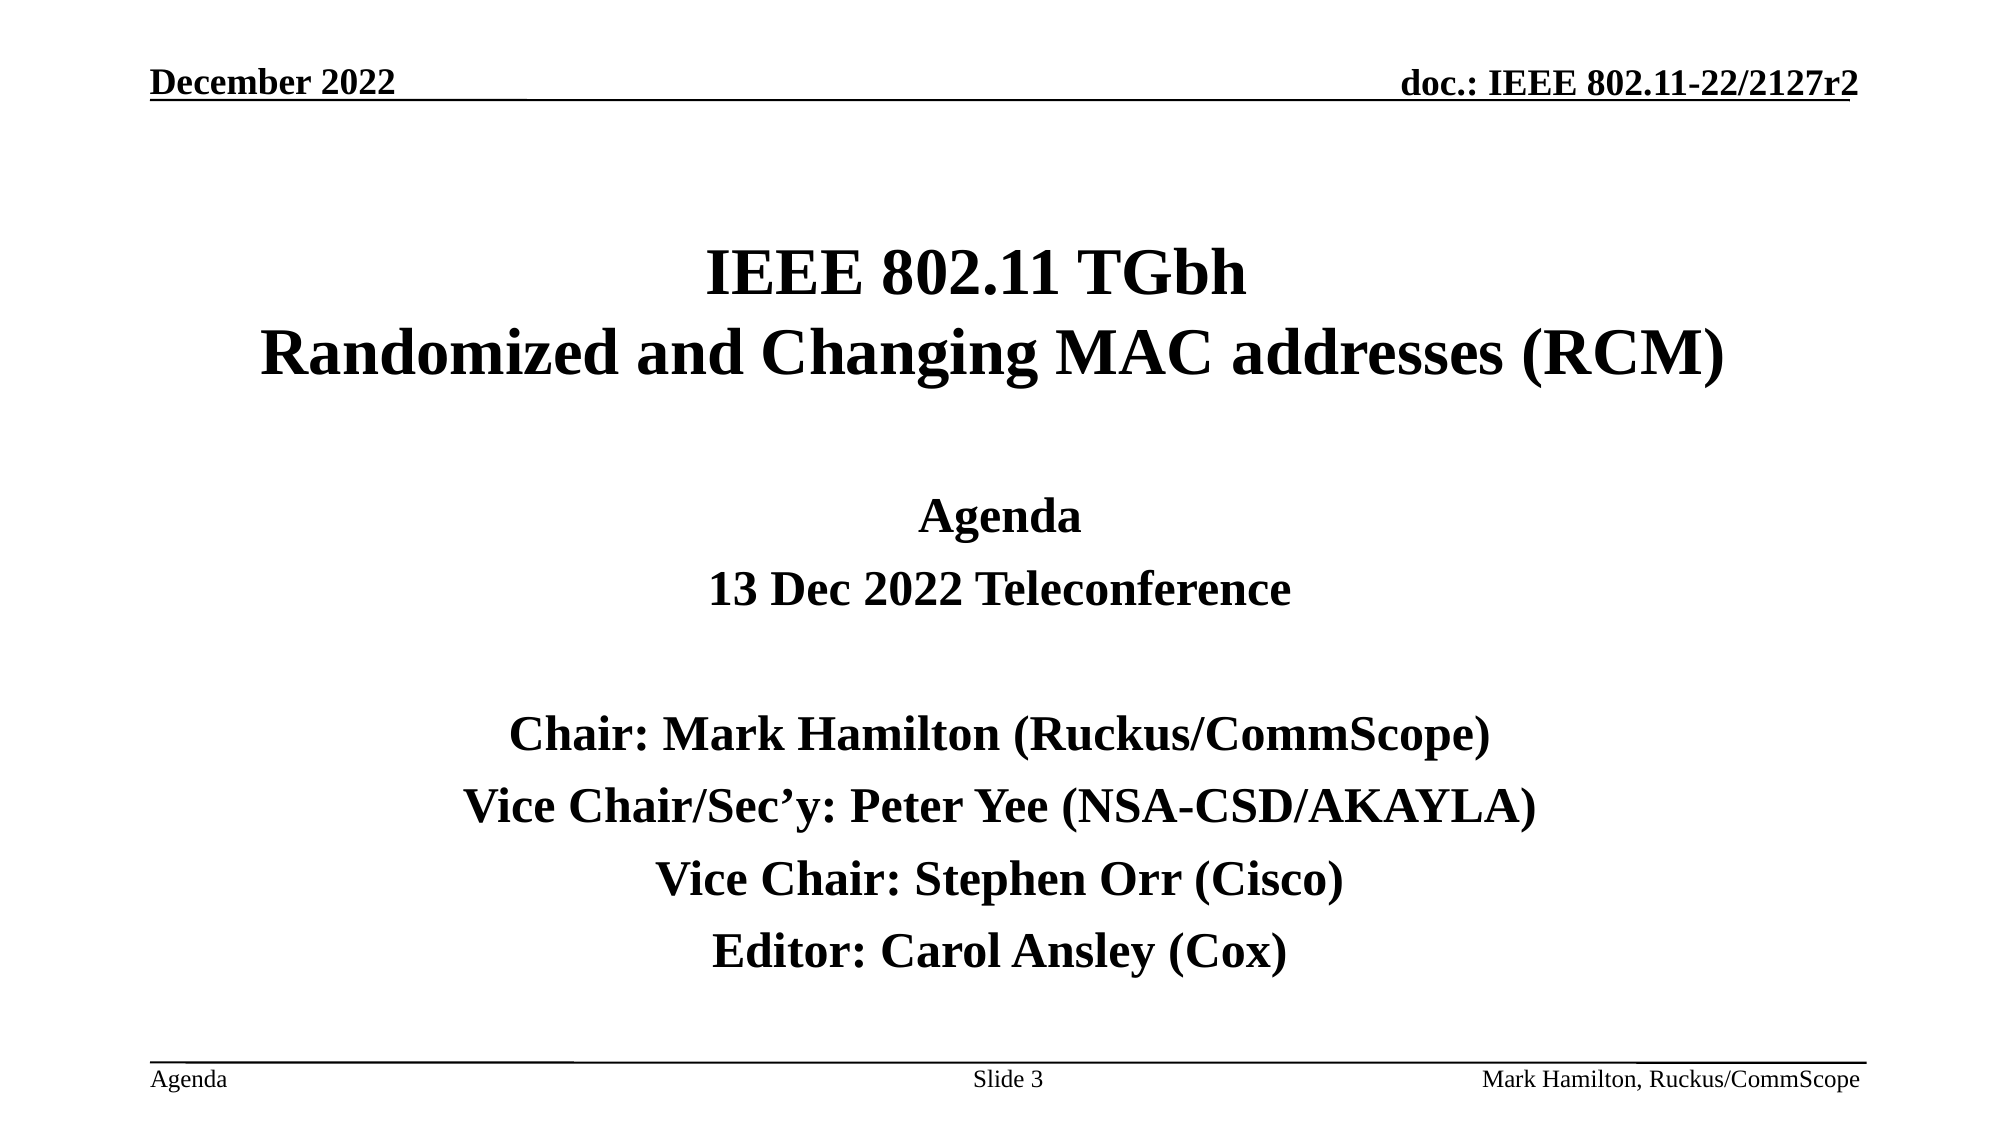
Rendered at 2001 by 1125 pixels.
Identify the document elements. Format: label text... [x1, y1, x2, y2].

slide_number Slide 3 [950, 1061, 1067, 1123]
subtitle Agenda 13 Dec 2022 Teleconference Chair: Mark Hamilton (Ruckus/CommScope) Vice Chair/Sec’y: Peter Yee (NSA-CSD/AKAYLA) Vice Chair: Stephen Orr (Cisco) Editor: Carol Ansley (Cox) [299, 474, 1701, 763]
title IEEE 802.11 TGbh Randomized and Changing MAC addresses (RCM) [112, 187, 1876, 429]
